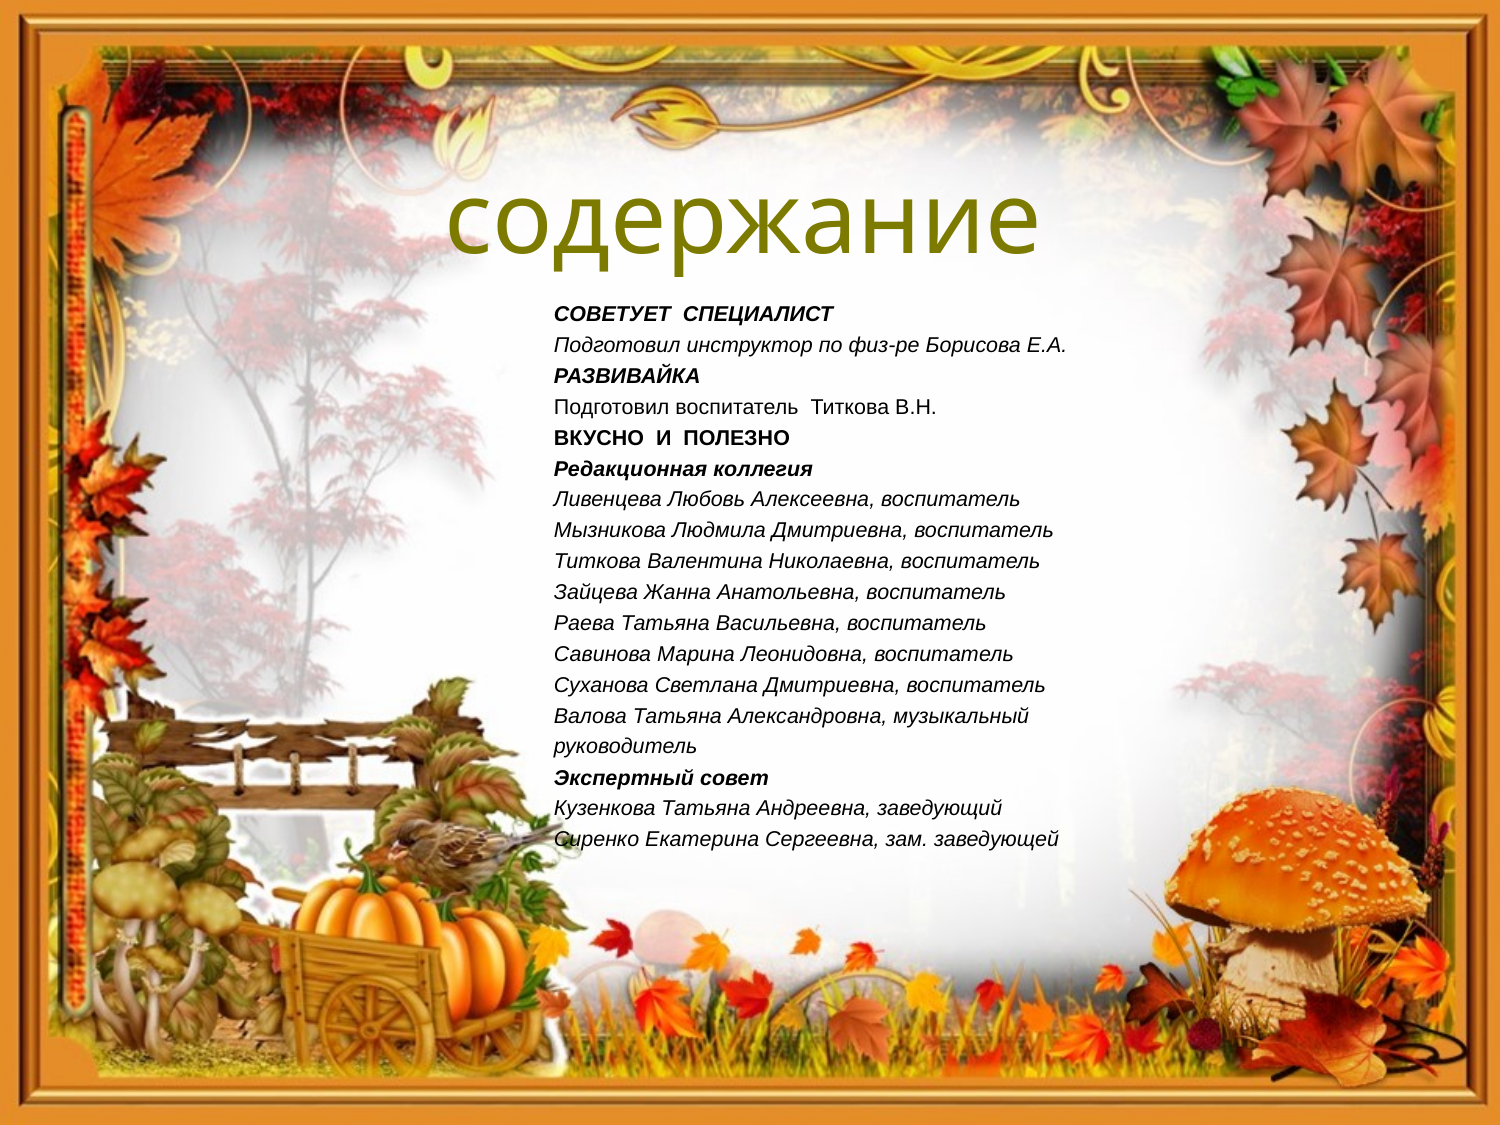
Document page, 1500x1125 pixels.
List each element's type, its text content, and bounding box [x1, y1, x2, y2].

title содержание [96, 158, 1390, 283]
picture [0, 0, 1500, 1125]
list СОВЕТУЕТ СПЕЦИАЛИСТ Подготовил инструктор по физ-ре Борисова Е.А. РАЗВИВАЙКА Подготовил воспитатель Титкова В.Н. ВКУСНО И ПОЛЕЗНО Редакционная коллегия Ливенцева Любовь Алексеевна, воспитатель Мызникова Людмила Дмитриевна, воспитатель Титкова Валентина Николаевна, воспитатель Зайцева Жанна Анатольевна, воспитатель Раева Татьяна Васильевна, воспитатель Савинова Марина Леонидовна, воспитатель Суханова Светлана Дмитриевна, воспитатель Валова Татьяна Александровна, музыкальный руководитель Экспертный совет Кузенкова Татьяна Андреевна, заведующий Сиренко Екатерина Сергеевна, зам. заведующей [538, 287, 1397, 861]
